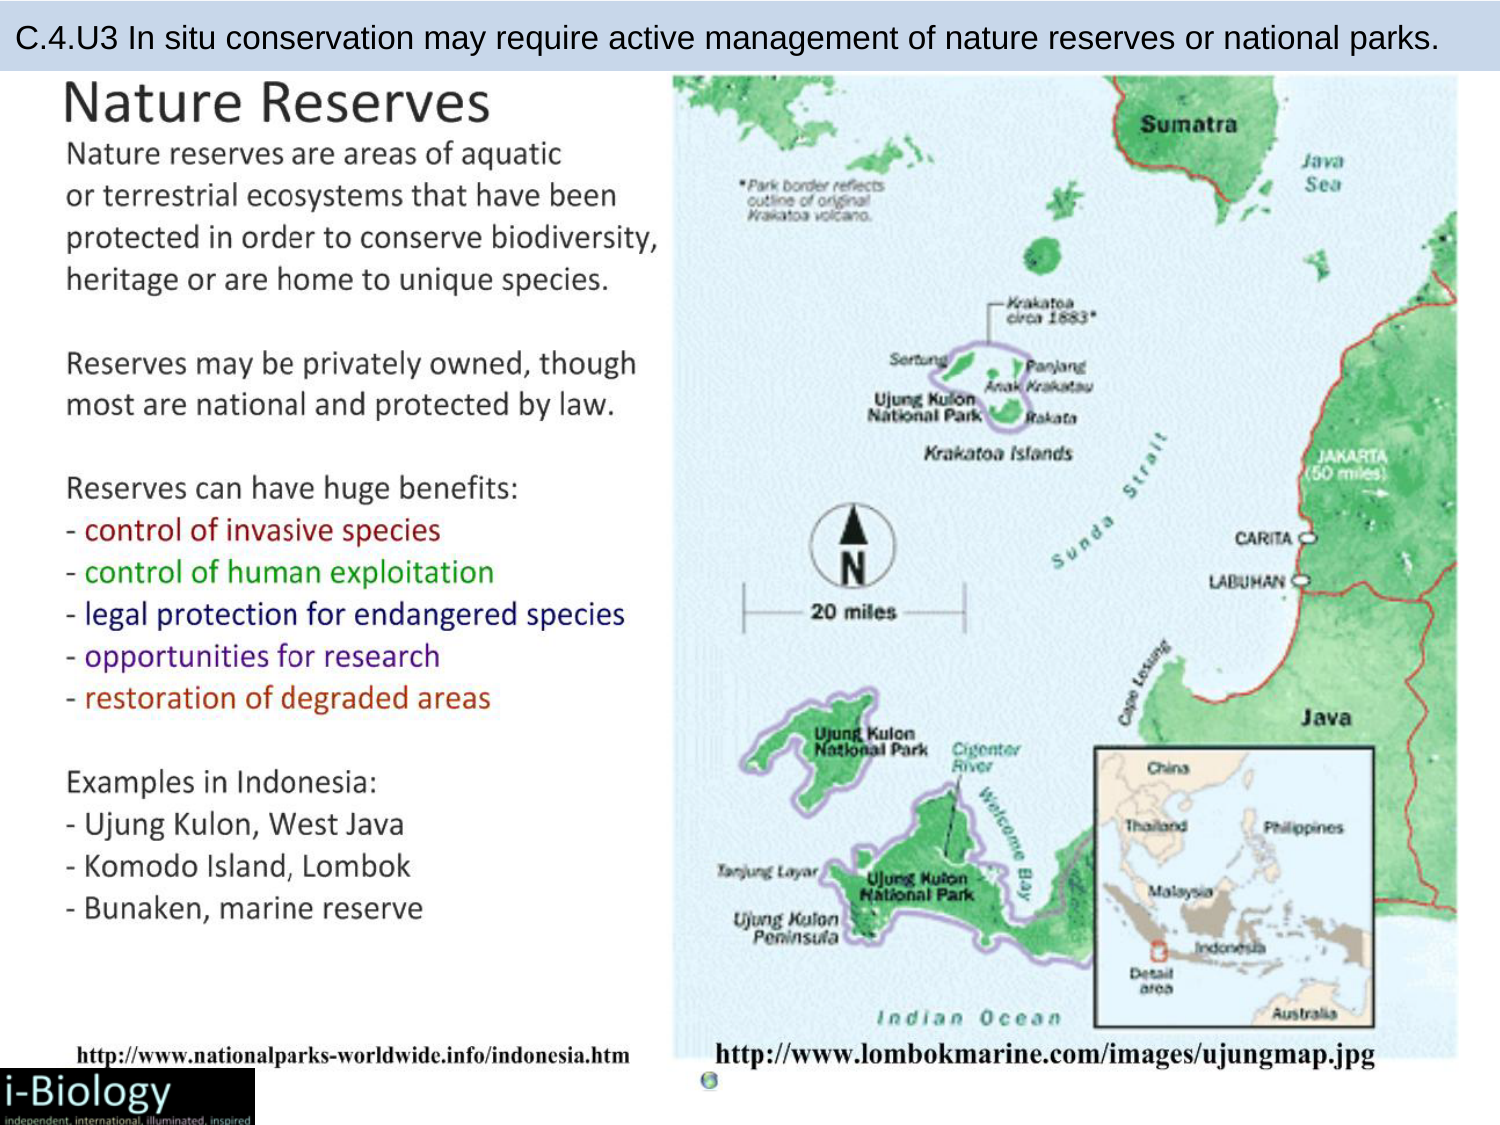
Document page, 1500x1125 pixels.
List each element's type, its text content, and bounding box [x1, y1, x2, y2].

title C.4.U3 In situ conservation may require active management of nature reserves or national parks. [0, 0, 1500, 71]
picture [0, 72, 1459, 1125]
